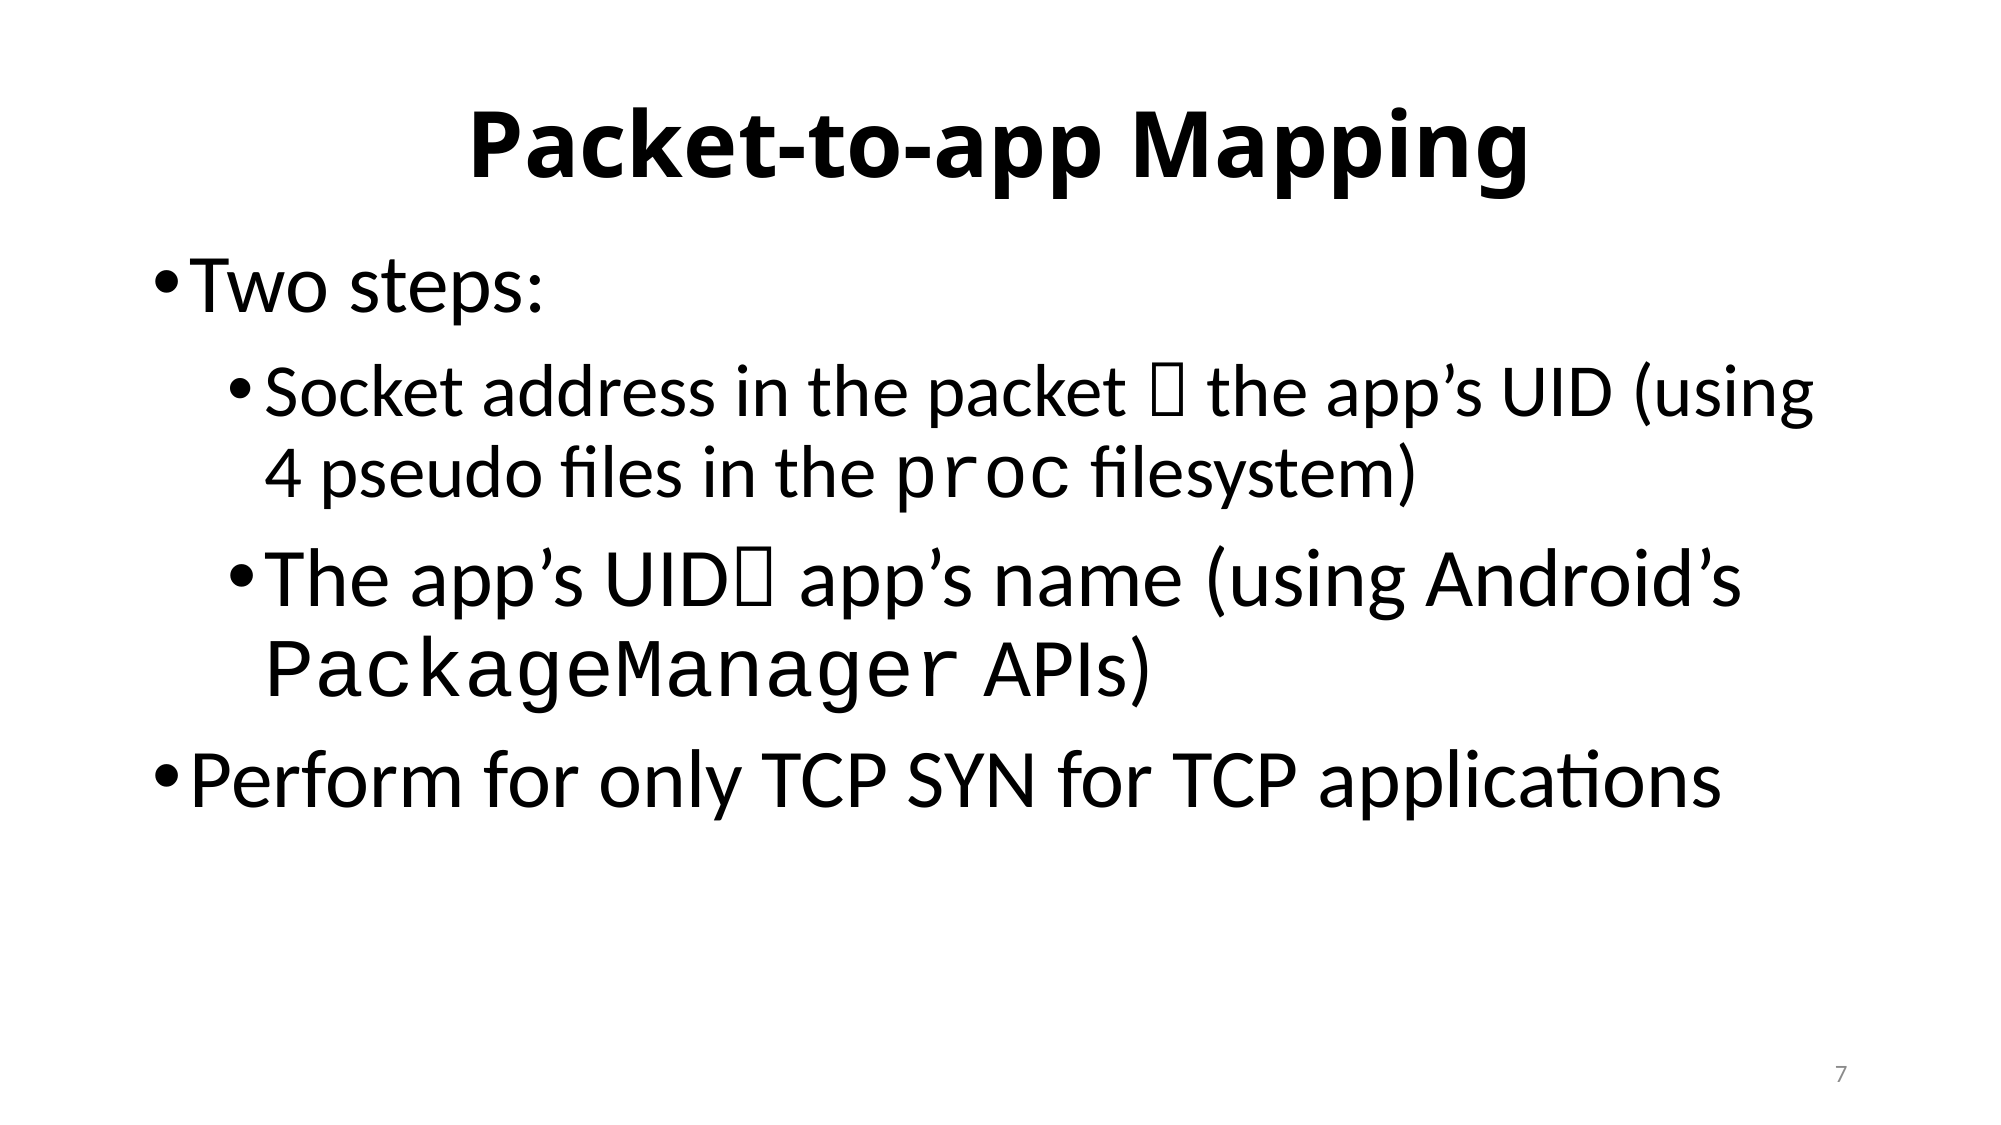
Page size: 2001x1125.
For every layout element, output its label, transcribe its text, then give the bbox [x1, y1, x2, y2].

slide_number 7 [1412, 1042, 1863, 1103]
title Packet-to-app Mapping [137, 52, 1863, 233]
list Two steps: Socket address in the packet  the app’s UID (using 4 pseudo files in the proc filesystem) The app’s UID app’s name (using Android’s PackageManager APIs) Perform for only TCP SYN for TCP applications [137, 233, 1863, 951]
